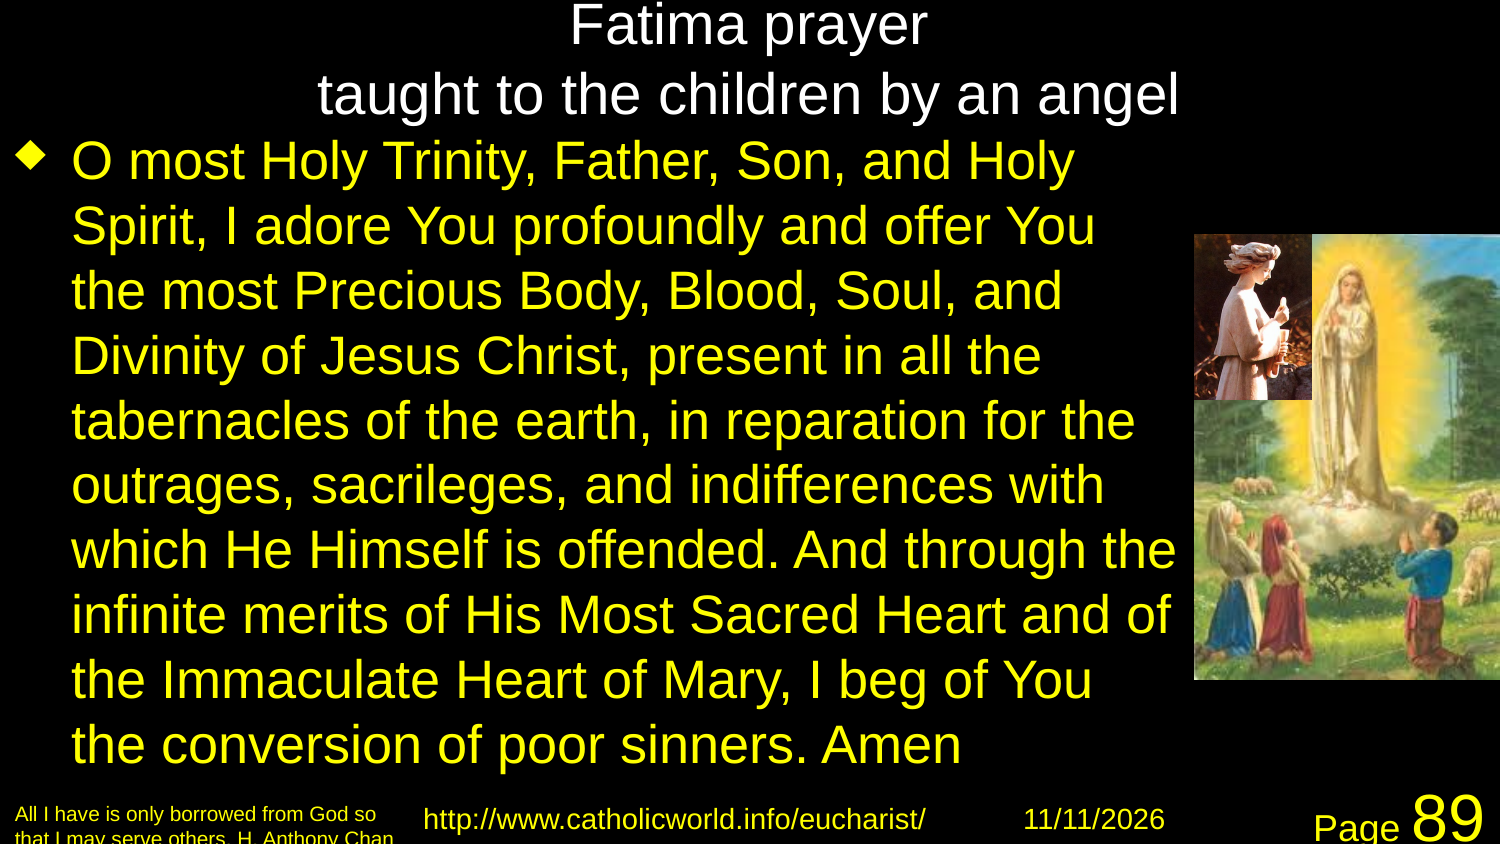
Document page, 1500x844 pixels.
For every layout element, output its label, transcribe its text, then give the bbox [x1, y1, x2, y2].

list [1194, 233, 1500, 680]
title Fatima prayer taught to the children by an angel [0, 0, 1500, 113]
picture [1194, 233, 1312, 401]
list O most Holy Trinity, Father, Son, and Holy Spirit, I adore You profoundly and offer You the most Precious Body, Blood, Soul, and Divinity of Jesus Christ, present in all the tabernacles of the earth, in reparation for the outrages, sacrileges, and indifferences with which He Himself is offended. And through the infinite merits of His Most Sacred Heart and of the Immaculate Heart of Mary, I beg of You the conversion of poor sinners. Amen [0, 117, 1195, 796]
